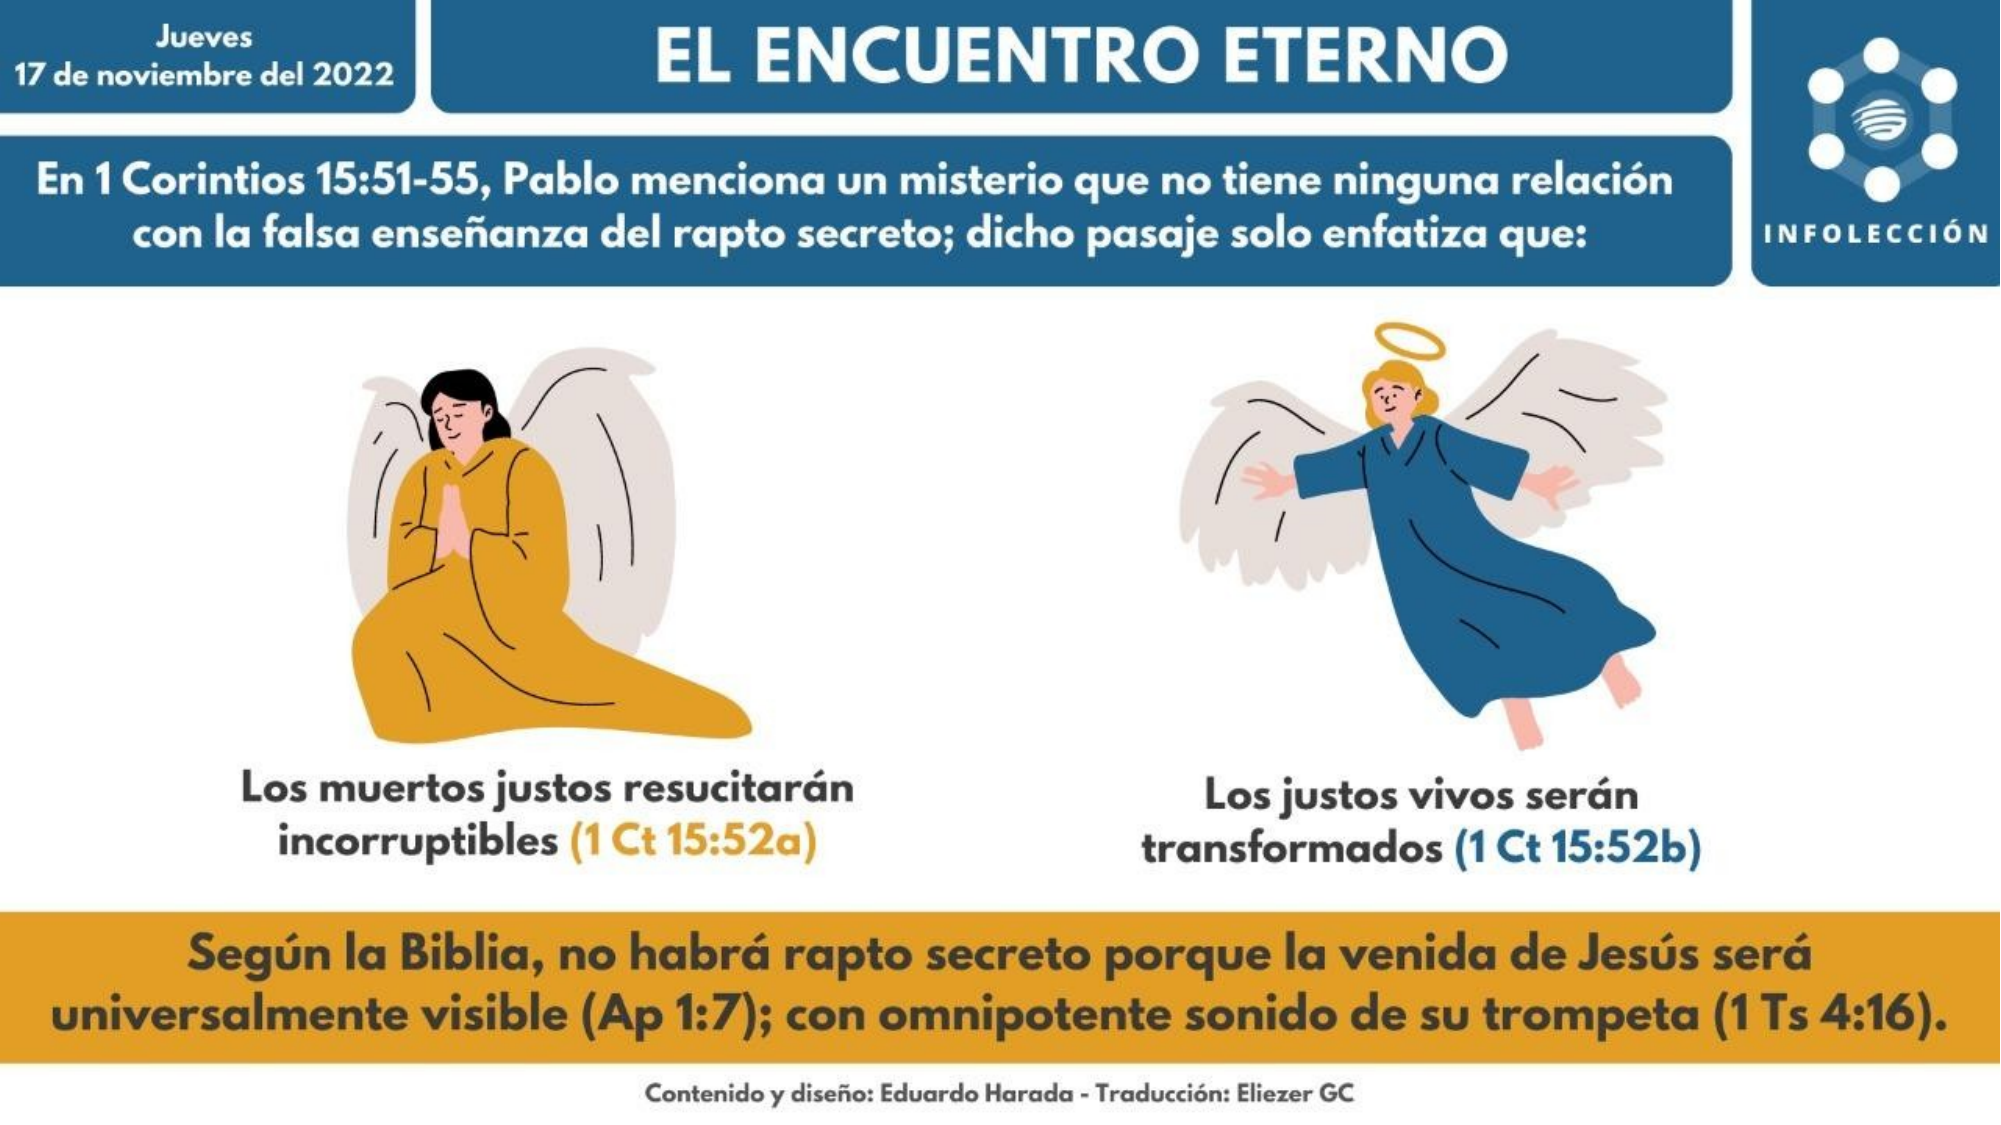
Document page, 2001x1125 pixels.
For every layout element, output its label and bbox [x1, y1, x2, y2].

text_box [0, 0, 2000, 1125]
